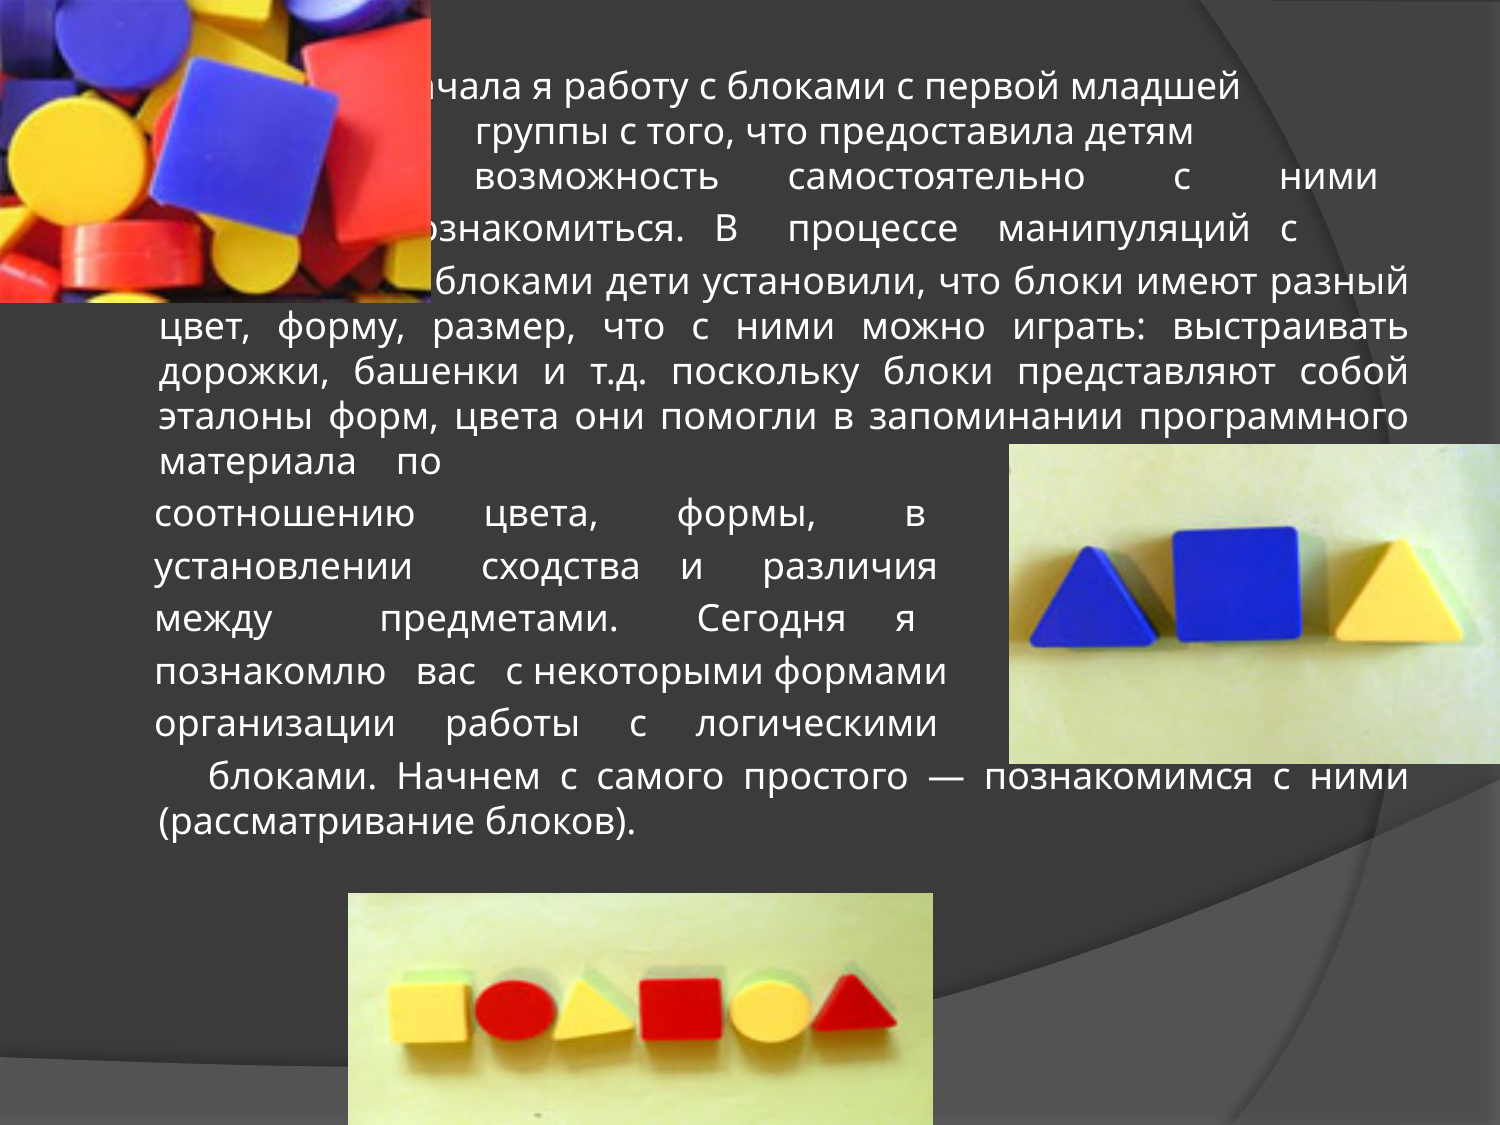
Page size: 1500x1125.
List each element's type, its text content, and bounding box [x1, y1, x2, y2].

picture [0, 0, 432, 303]
list Начала я работу с блоками с первой младшей группы с того, что предоставила детям возможность самостоятельно с ними познакомиться. В процессе манипуляций с блоками дети установили, что блоки имеют разный цвет, форму, размер, что с ними можно играть: выстраивать дорожки, башенки и т.д. поскольку блоки представляют собой эталоны форм, цвета они помогли в запоминании программного материала по соотношению цвета, формы, в установлении сходства и различия между предметами. Сегодня я познакомлю вас с некоторыми формами организации работы с логическими блоками. Начнем с самого простого — познакомимся с ними (рассматривание блоков). [75, 54, 1425, 1094]
picture [348, 892, 934, 1125]
picture [1009, 444, 1500, 764]
